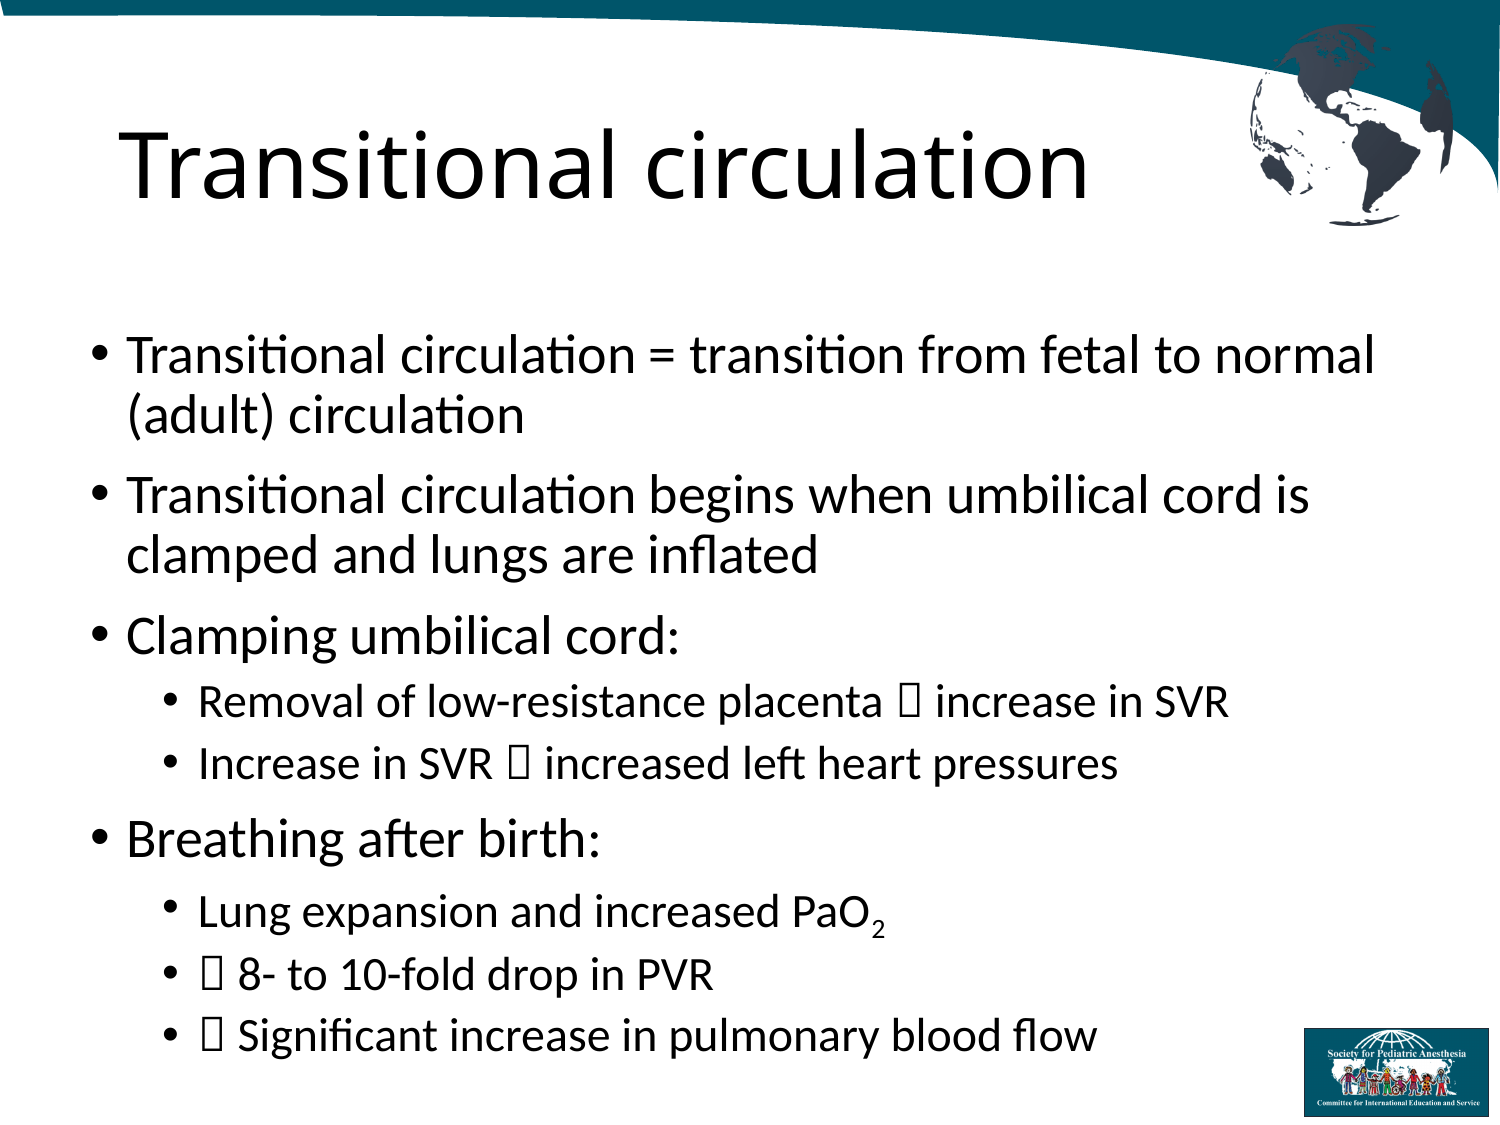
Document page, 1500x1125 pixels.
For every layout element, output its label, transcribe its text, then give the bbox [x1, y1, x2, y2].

picture [1333, 1052, 1456, 1096]
title Transitional circulation [103, 59, 1397, 278]
picture [1444, 1101, 1454, 1105]
list Transitional circulation = transition from fetal to normal (adult) circulation Transitional circulation begins when umbilical cord is clamped and lungs are inflated Clamping umbilical cord: Removal of low-resistance placenta  increase in SVR Increase in SVR  increased left heart pressures Breathing after birth: Lung expansion and increased PaO2  8- to 10-fold drop in PVR  Significant increase in pulmonary blood flow [75, 317, 1425, 1075]
picture [1426, 1101, 1440, 1105]
picture [1445, 1051, 1465, 1063]
